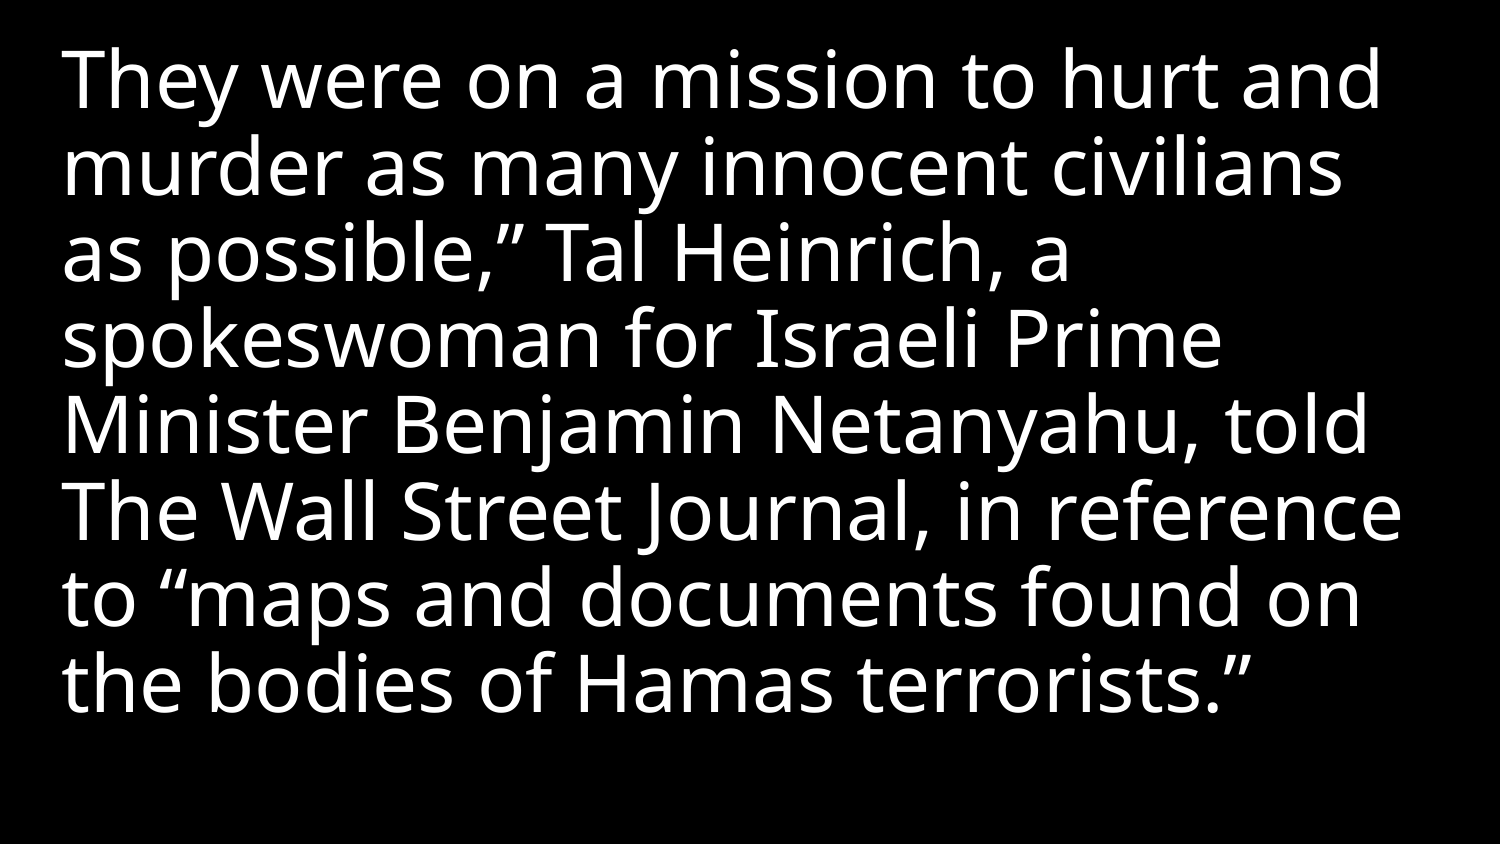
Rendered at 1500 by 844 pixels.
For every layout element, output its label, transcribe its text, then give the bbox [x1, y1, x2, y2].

subtitle They were on a mission to hurt and murder as many innocent civilians as possible,” Tal Heinrich, a spokeswoman for Israeli Prime Minister Benjamin Netanyahu, told The Wall Street Journal, in reference to “maps and documents found on the bodies of Hamas terrorists.” [50, 34, 1450, 797]
